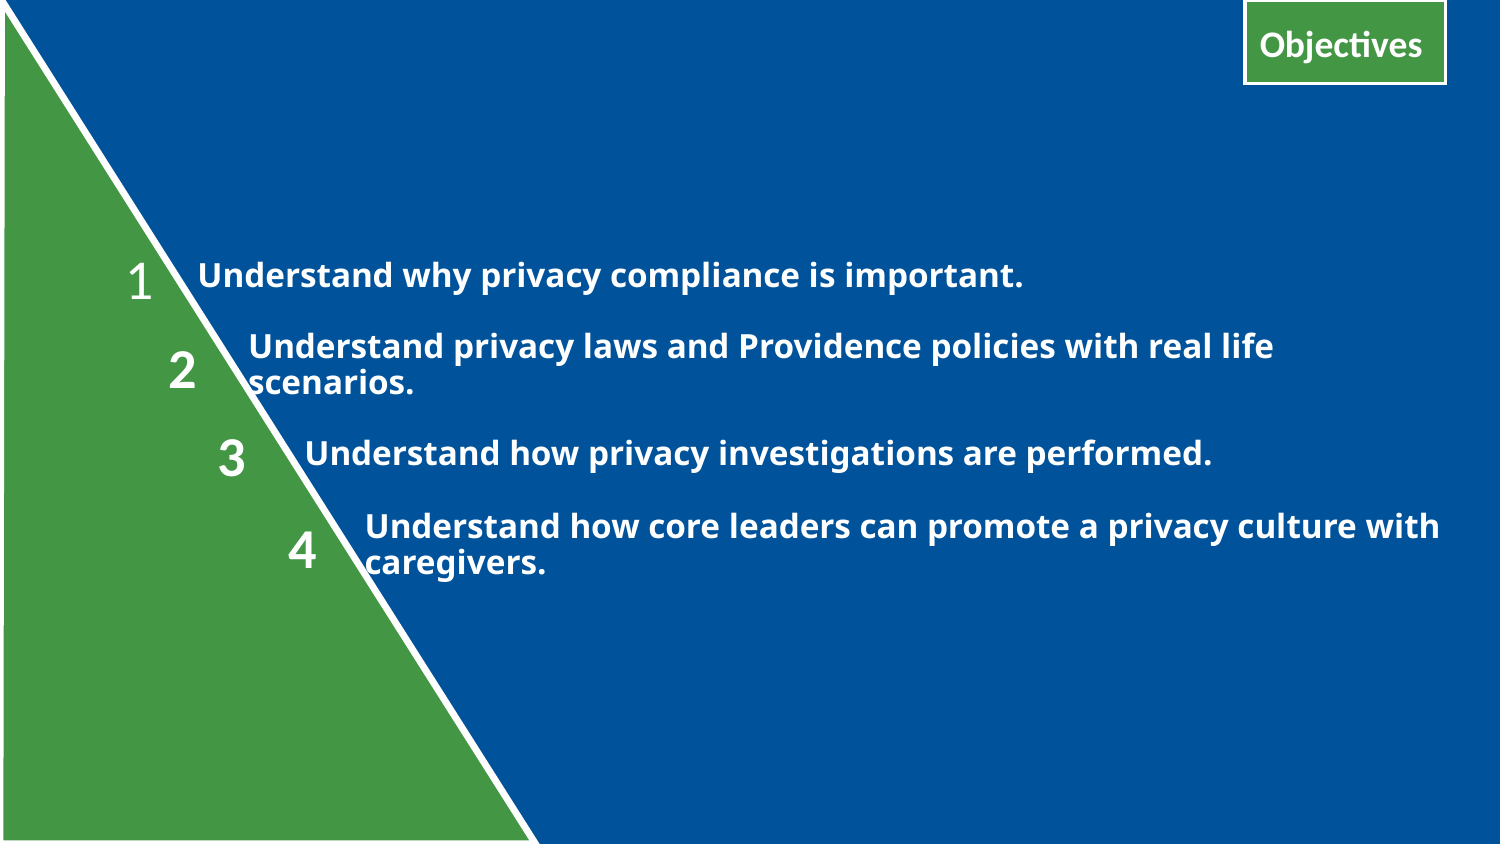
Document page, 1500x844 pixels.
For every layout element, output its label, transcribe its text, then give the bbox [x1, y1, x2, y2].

text_box 3 [217, 420, 247, 489]
text_box 1 [124, 243, 154, 311]
list Understand how privacy investigations are performed. [289, 435, 1273, 474]
list Understand how core leaders can promote a privacy culture with caregivers. [349, 527, 1476, 566]
text_box [1244, 0, 1447, 85]
title Understand why privacy compliance is important. [182, 239, 1254, 278]
text_box 4 [288, 512, 318, 580]
text_box [0, 0, 537, 844]
list Understand privacy laws and Providence policies with real life scenarios. [233, 347, 1332, 385]
text_box Objectives [1244, 12, 1446, 73]
text_box 2 [168, 331, 197, 400]
